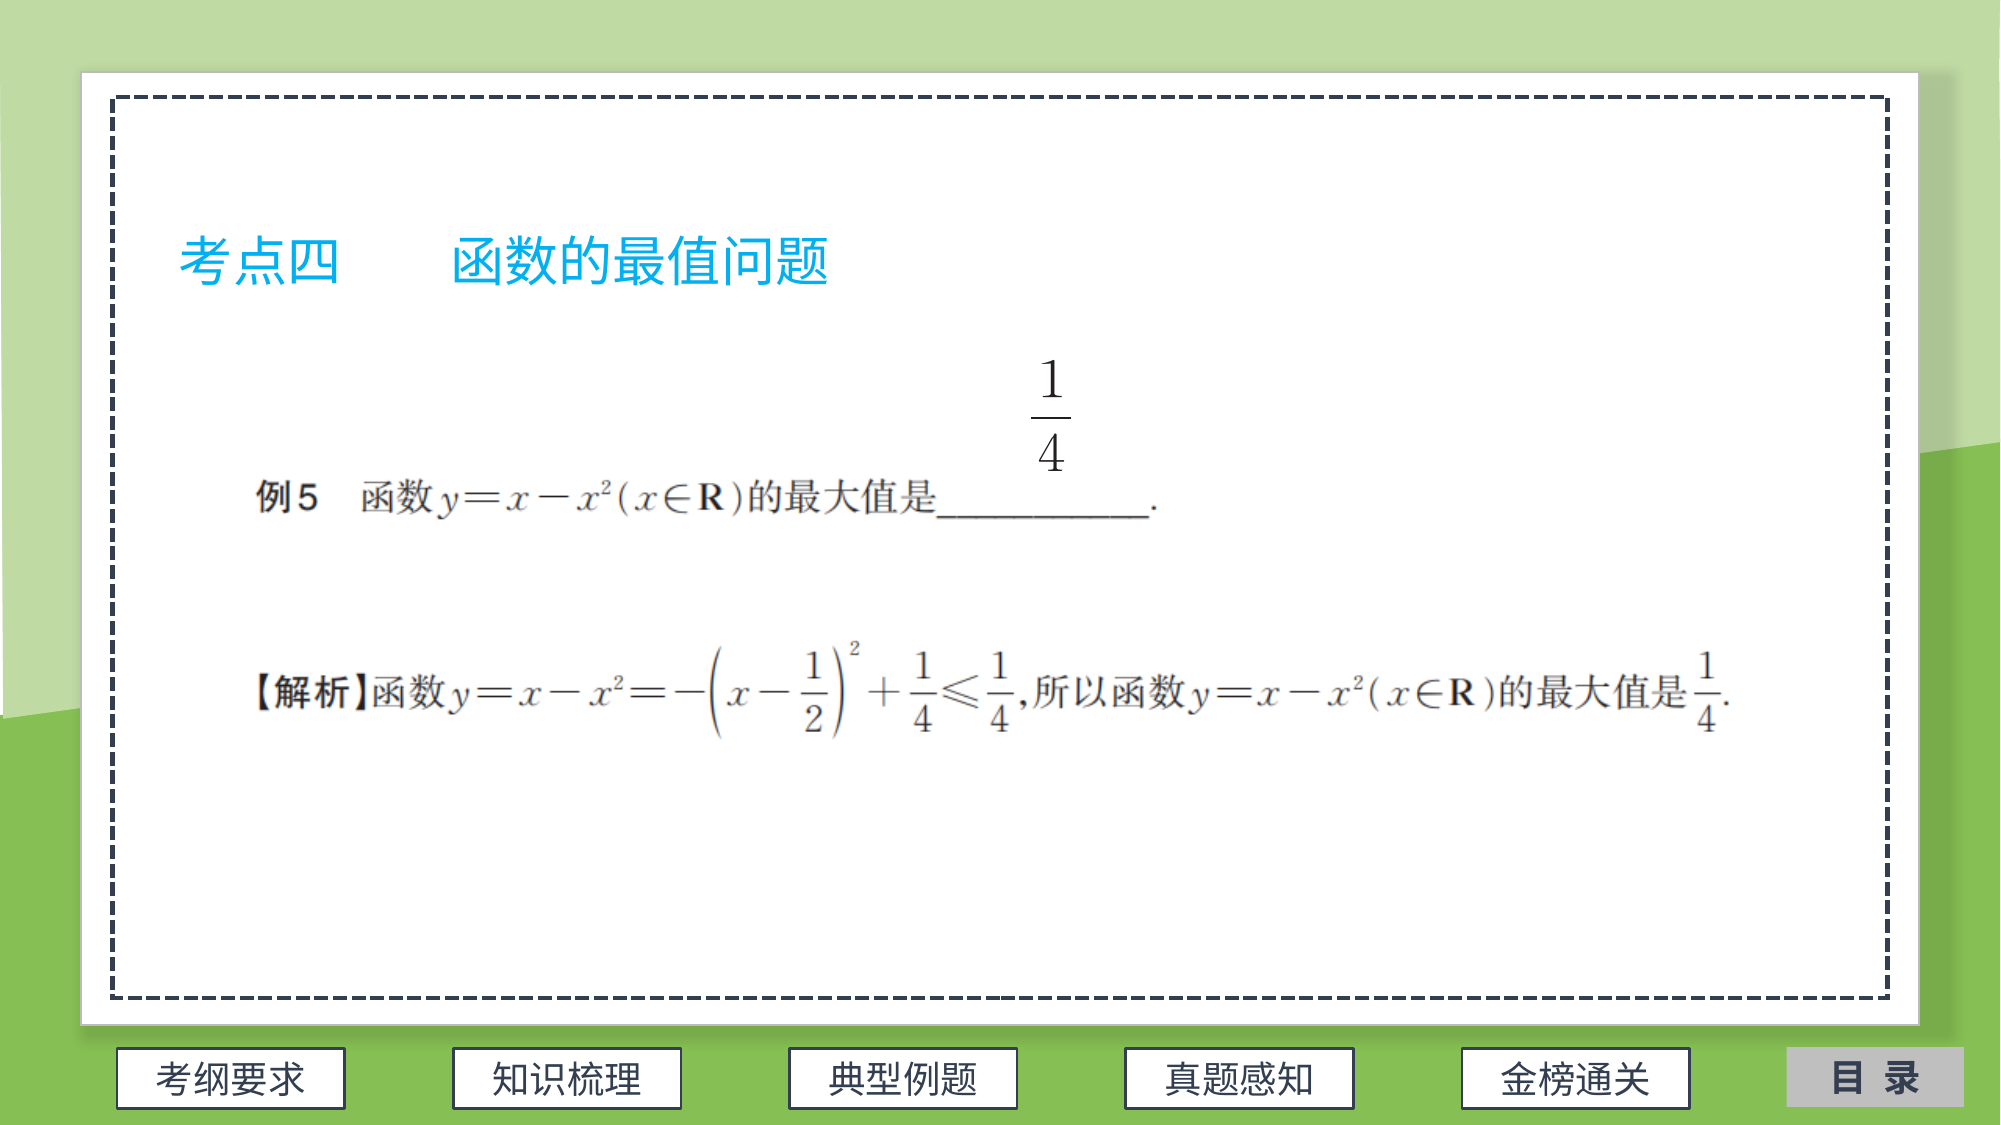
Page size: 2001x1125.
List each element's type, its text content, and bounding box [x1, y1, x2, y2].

text_box 考点四 函数的最值问题 [164, 212, 1766, 300]
picture [243, 341, 1757, 534]
picture [243, 625, 1757, 757]
